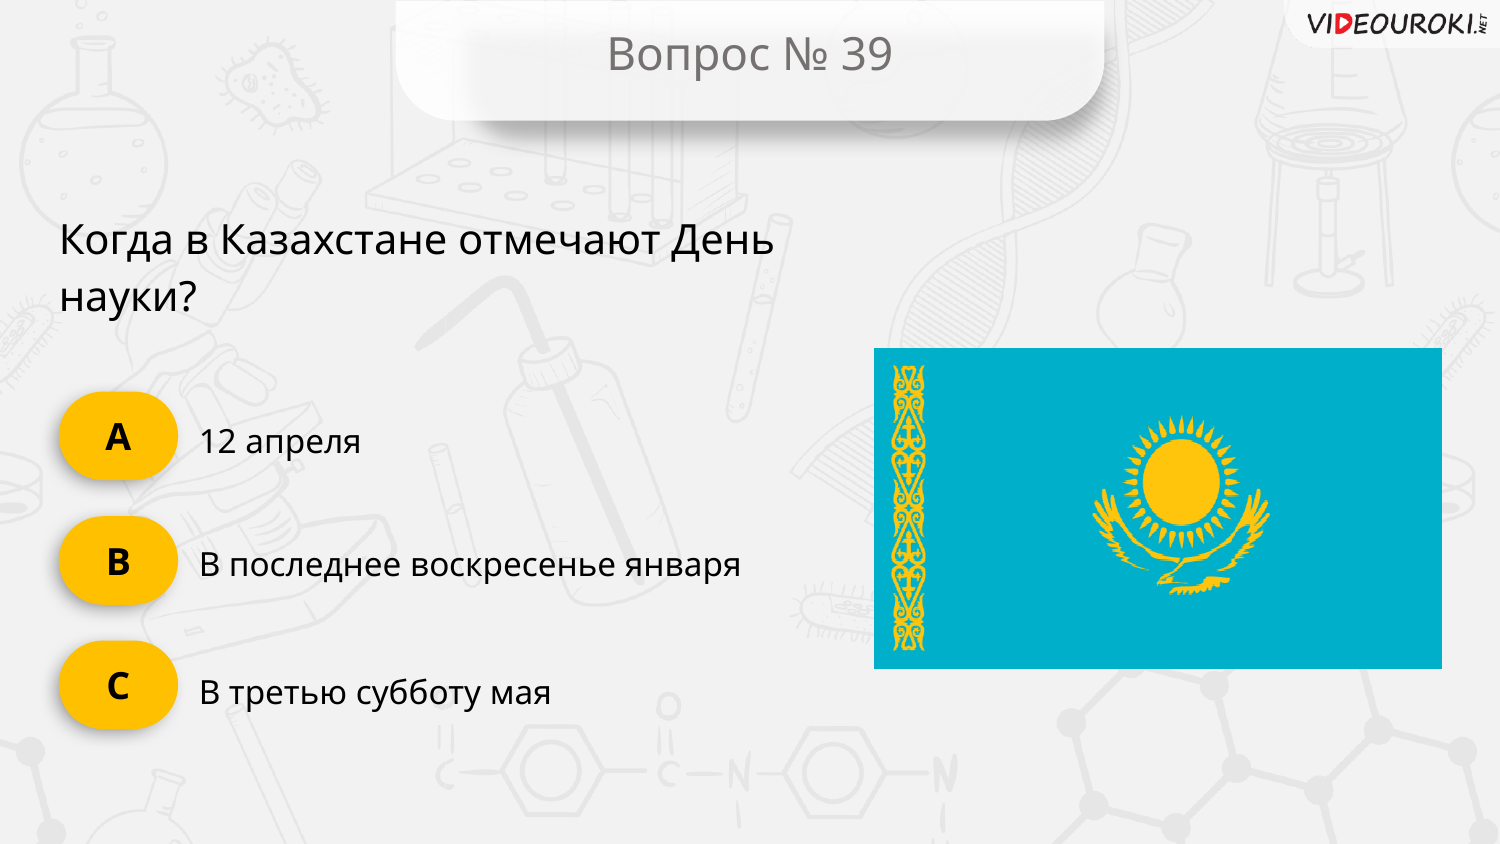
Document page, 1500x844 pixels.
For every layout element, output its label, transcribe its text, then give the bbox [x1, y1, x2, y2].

text_box C [57, 639, 180, 731]
text_box В третью субботу мая [178, 669, 721, 712]
text_box В последнее воскресенье января [178, 540, 843, 583]
text_box 12 апреля [178, 417, 855, 460]
picture [0, 0, 1500, 844]
text_box Когда в Казахстане отмечают День науки? [58, 205, 801, 320]
text_box [394, 0, 1106, 122]
text_box Вопрос № 39 [591, 17, 909, 88]
text_box B [57, 515, 180, 606]
text_box А [57, 390, 180, 482]
